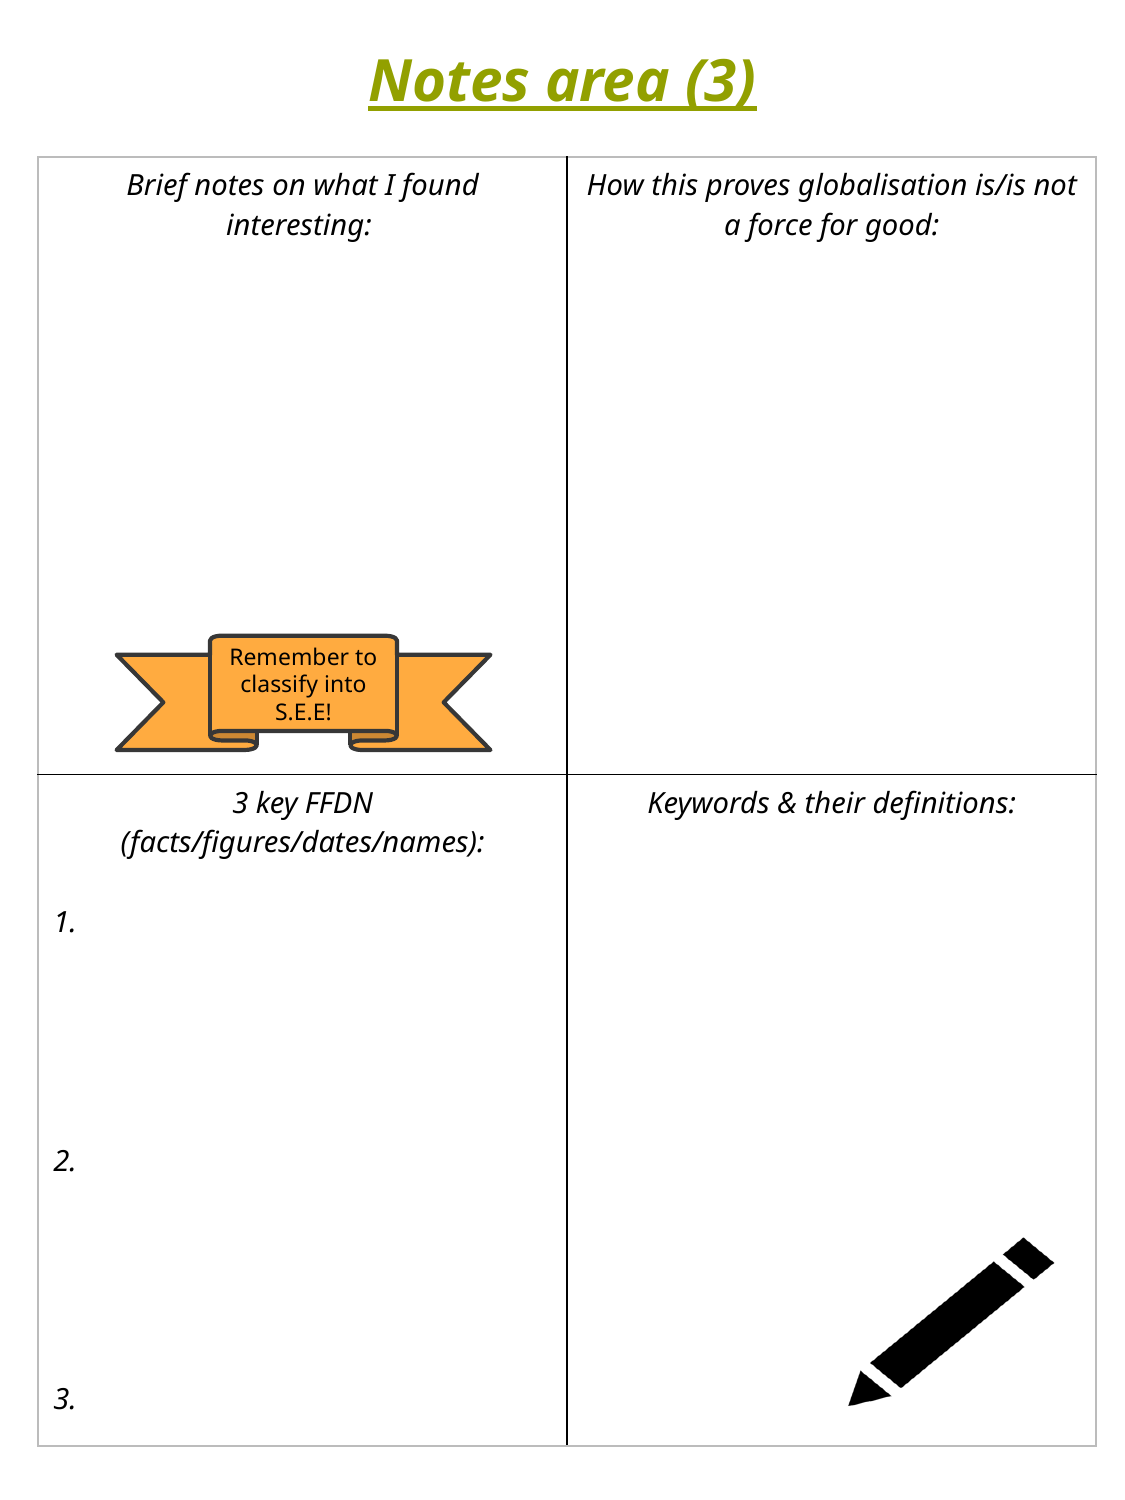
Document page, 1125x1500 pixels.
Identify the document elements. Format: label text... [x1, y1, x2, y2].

table_header How this proves globalisation is/is not a force for good: [568, 158, 1095, 774]
picture [798, 1201, 1097, 1447]
table_cell 3 key FFDN (facts/figures/dates/names): 1. 2. 3. [39, 775, 566, 1445]
table_cell Keywords & their definitions: [568, 775, 1095, 1445]
text_box Remember to classify into S.E.E! [114, 633, 493, 753]
title Notes area (3) [38, 28, 1087, 156]
table_header Brief notes on what I found interesting: [39, 158, 566, 774]
